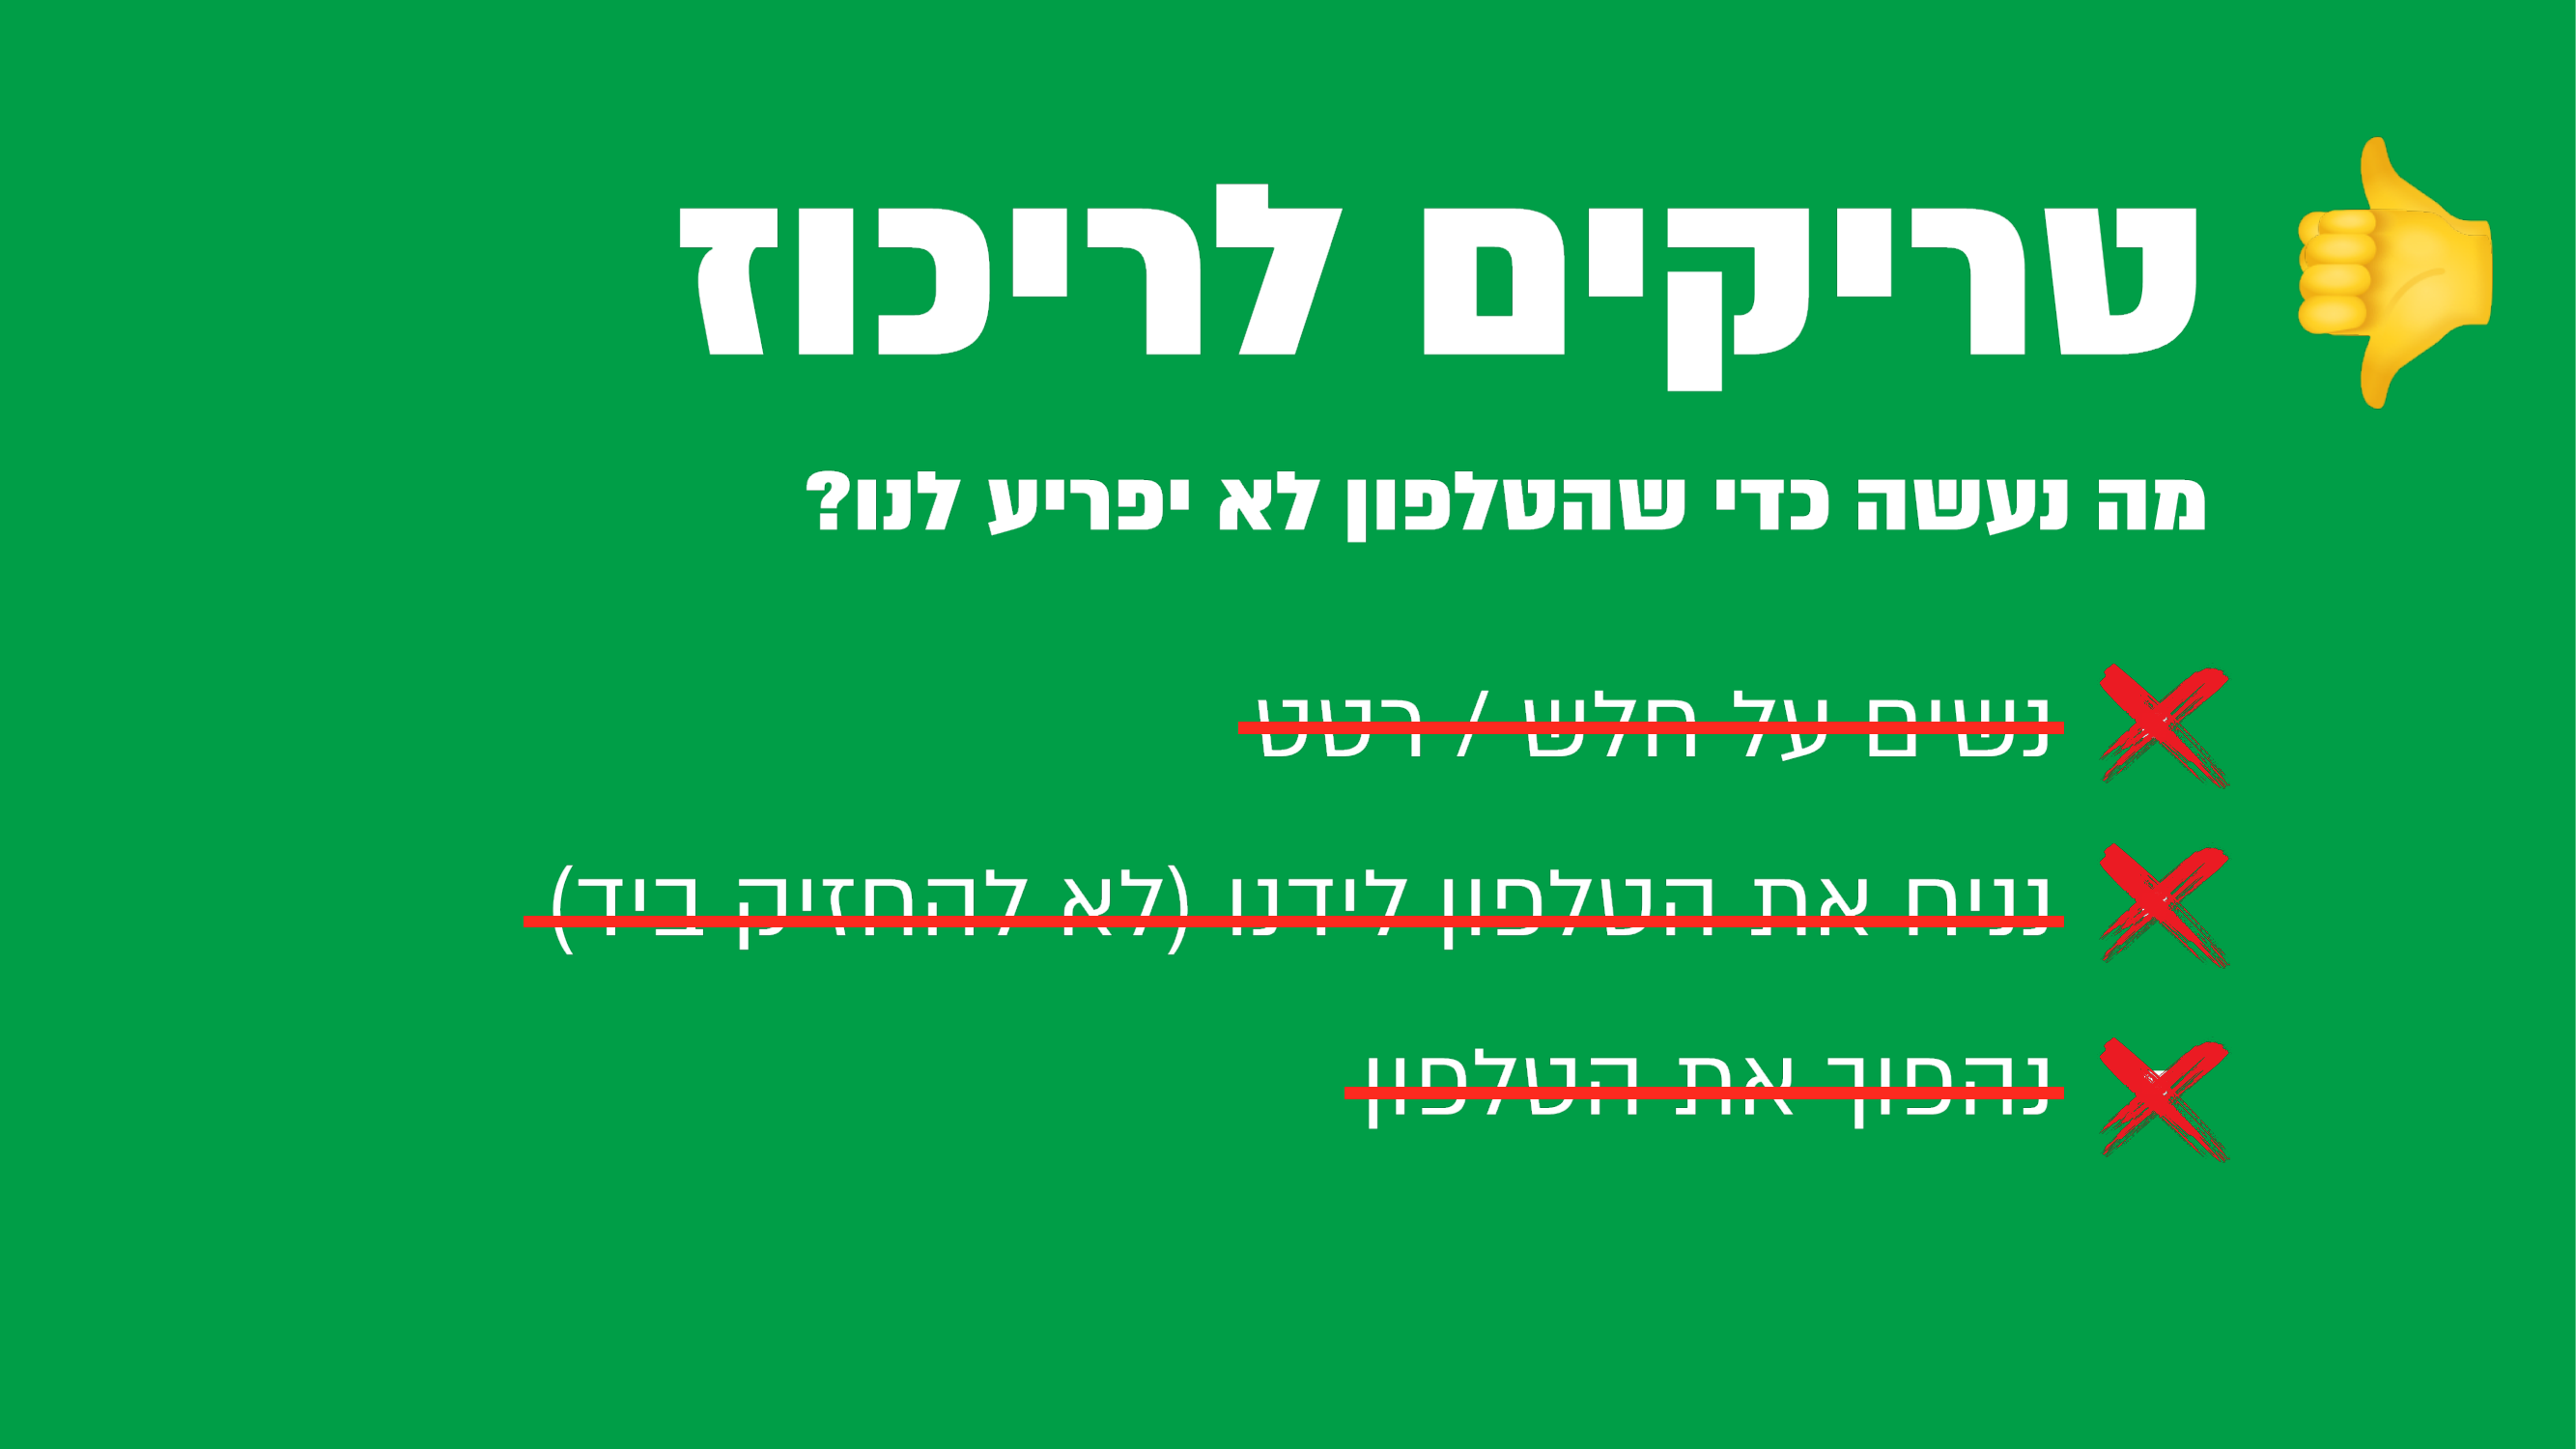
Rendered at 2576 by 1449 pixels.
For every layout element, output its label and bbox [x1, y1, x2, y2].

picture [312, 21, 2519, 619]
picture [260, 627, 2233, 1216]
